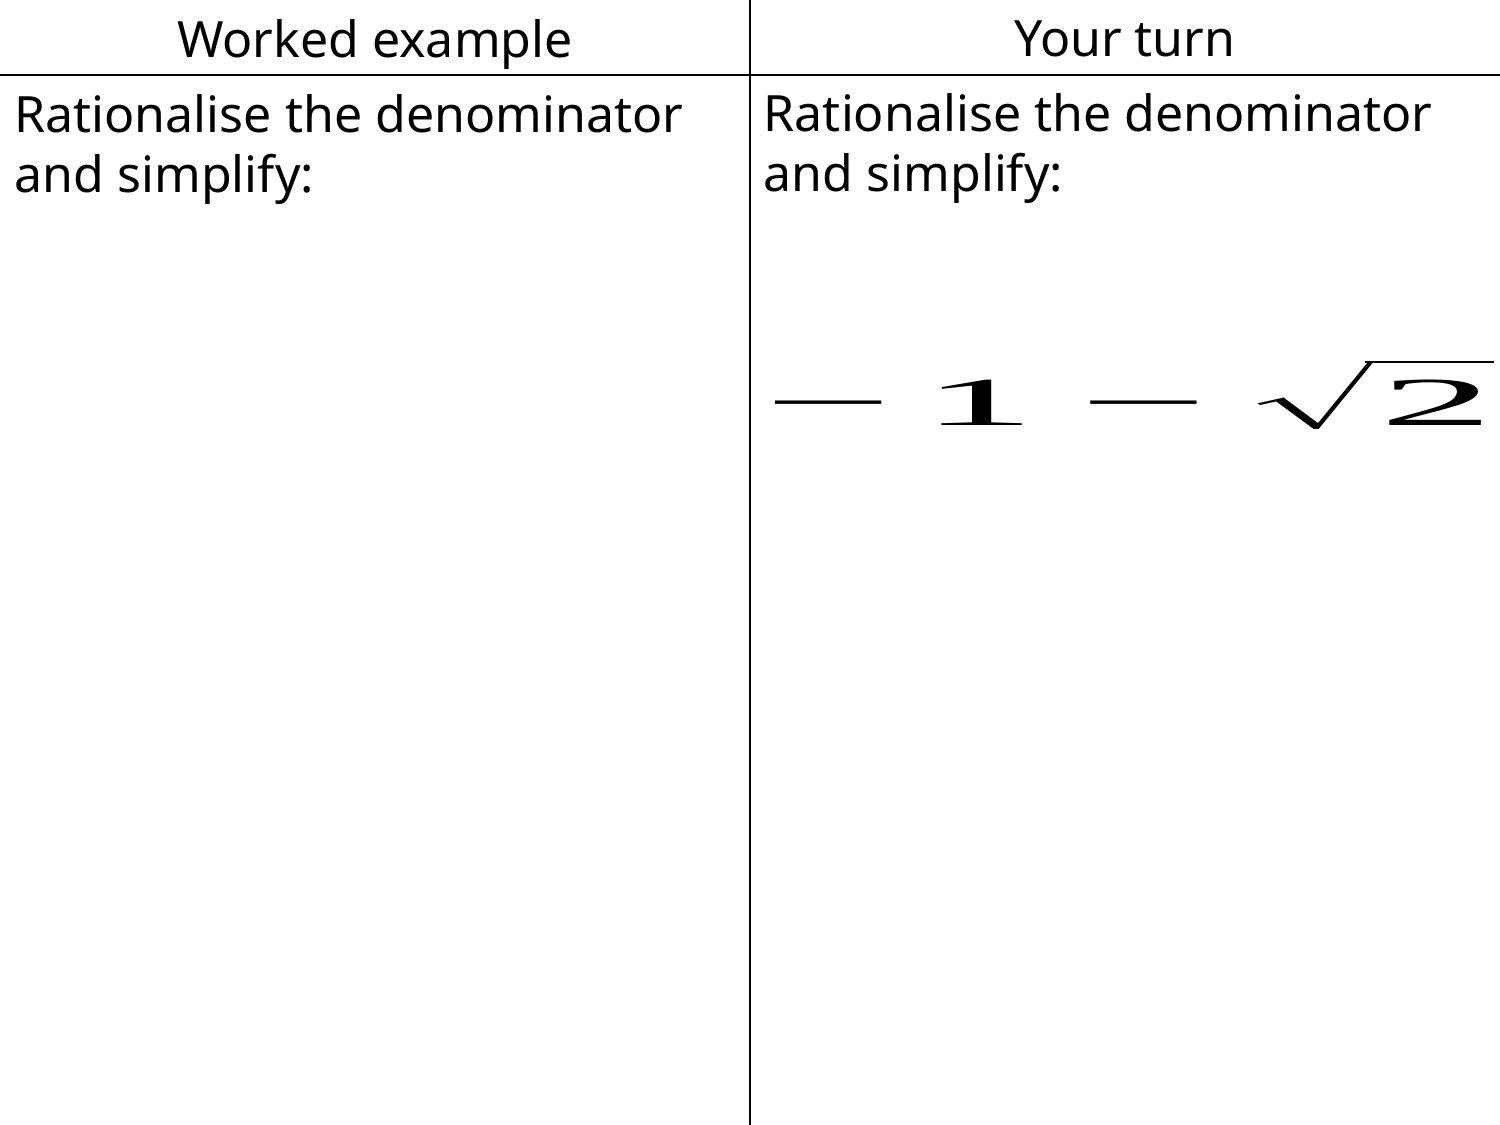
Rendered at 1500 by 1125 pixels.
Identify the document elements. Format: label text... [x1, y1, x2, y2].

text_box Worked example [0, 0, 749, 74]
text_box Your turn [751, 0, 1500, 74]
